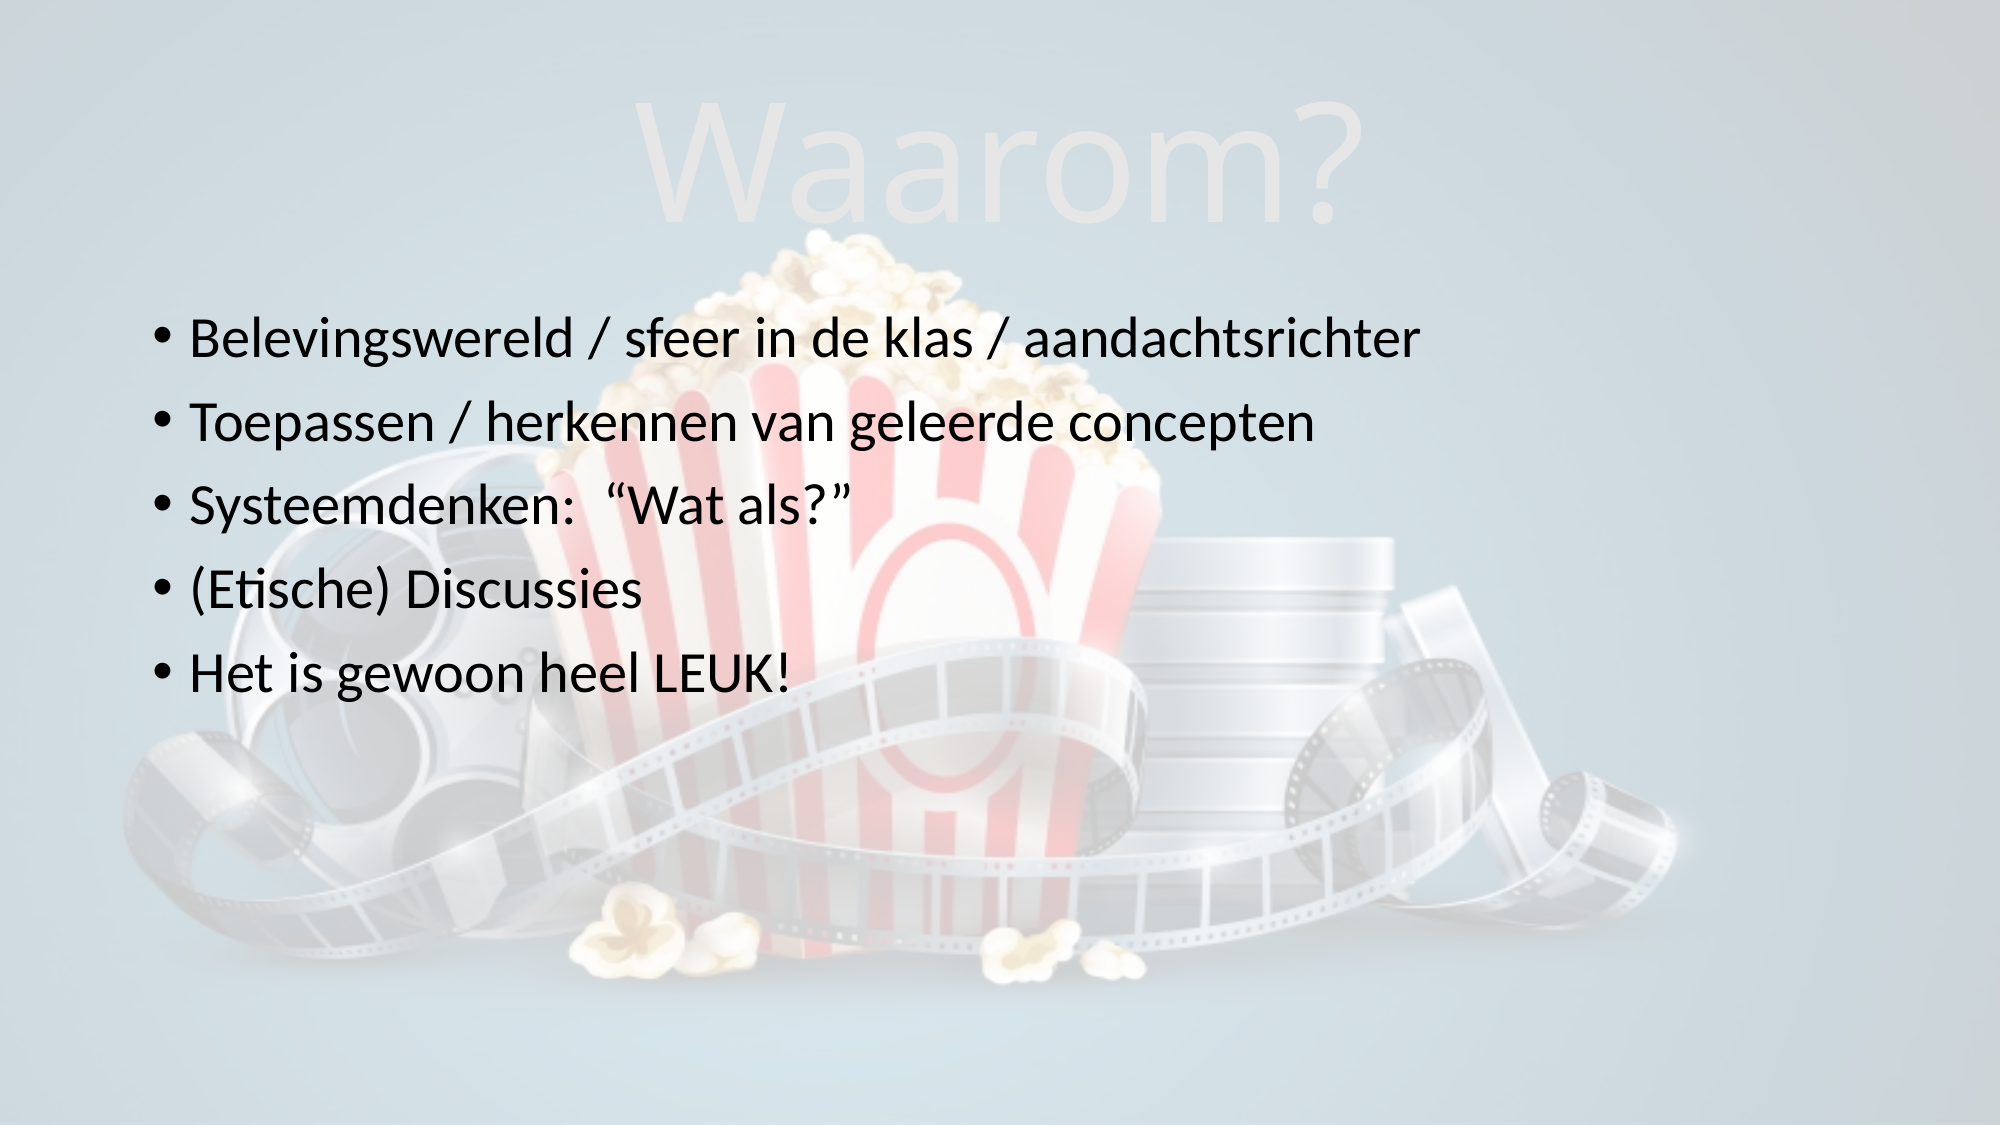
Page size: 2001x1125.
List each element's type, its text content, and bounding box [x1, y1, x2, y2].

title Waarom? [137, 59, 1863, 278]
list Belevingswereld / sfeer in de klas / aandachtsrichter Toepassen / herkennen van geleerde concepten Systeemdenken: “Wat als?” (Etische) Discussies Het is gewoon heel LEUK! [137, 299, 1863, 1014]
